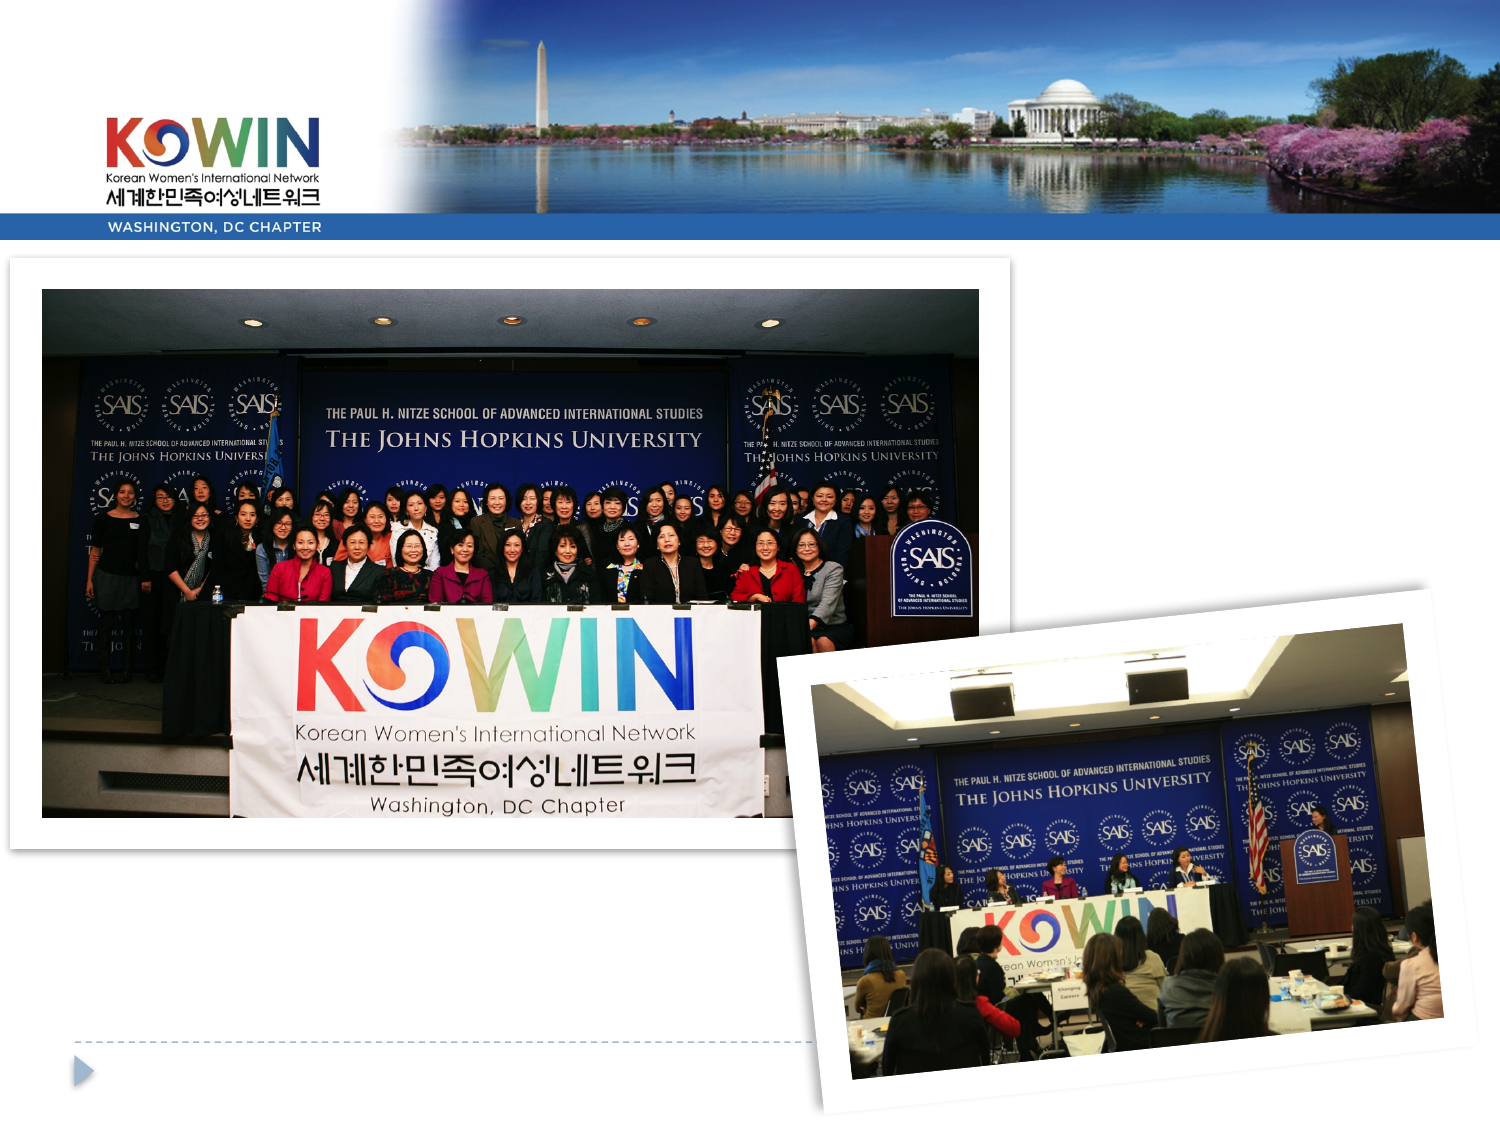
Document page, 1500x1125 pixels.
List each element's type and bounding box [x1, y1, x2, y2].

picture [41, 288, 1443, 1079]
picture [0, 0, 1500, 241]
